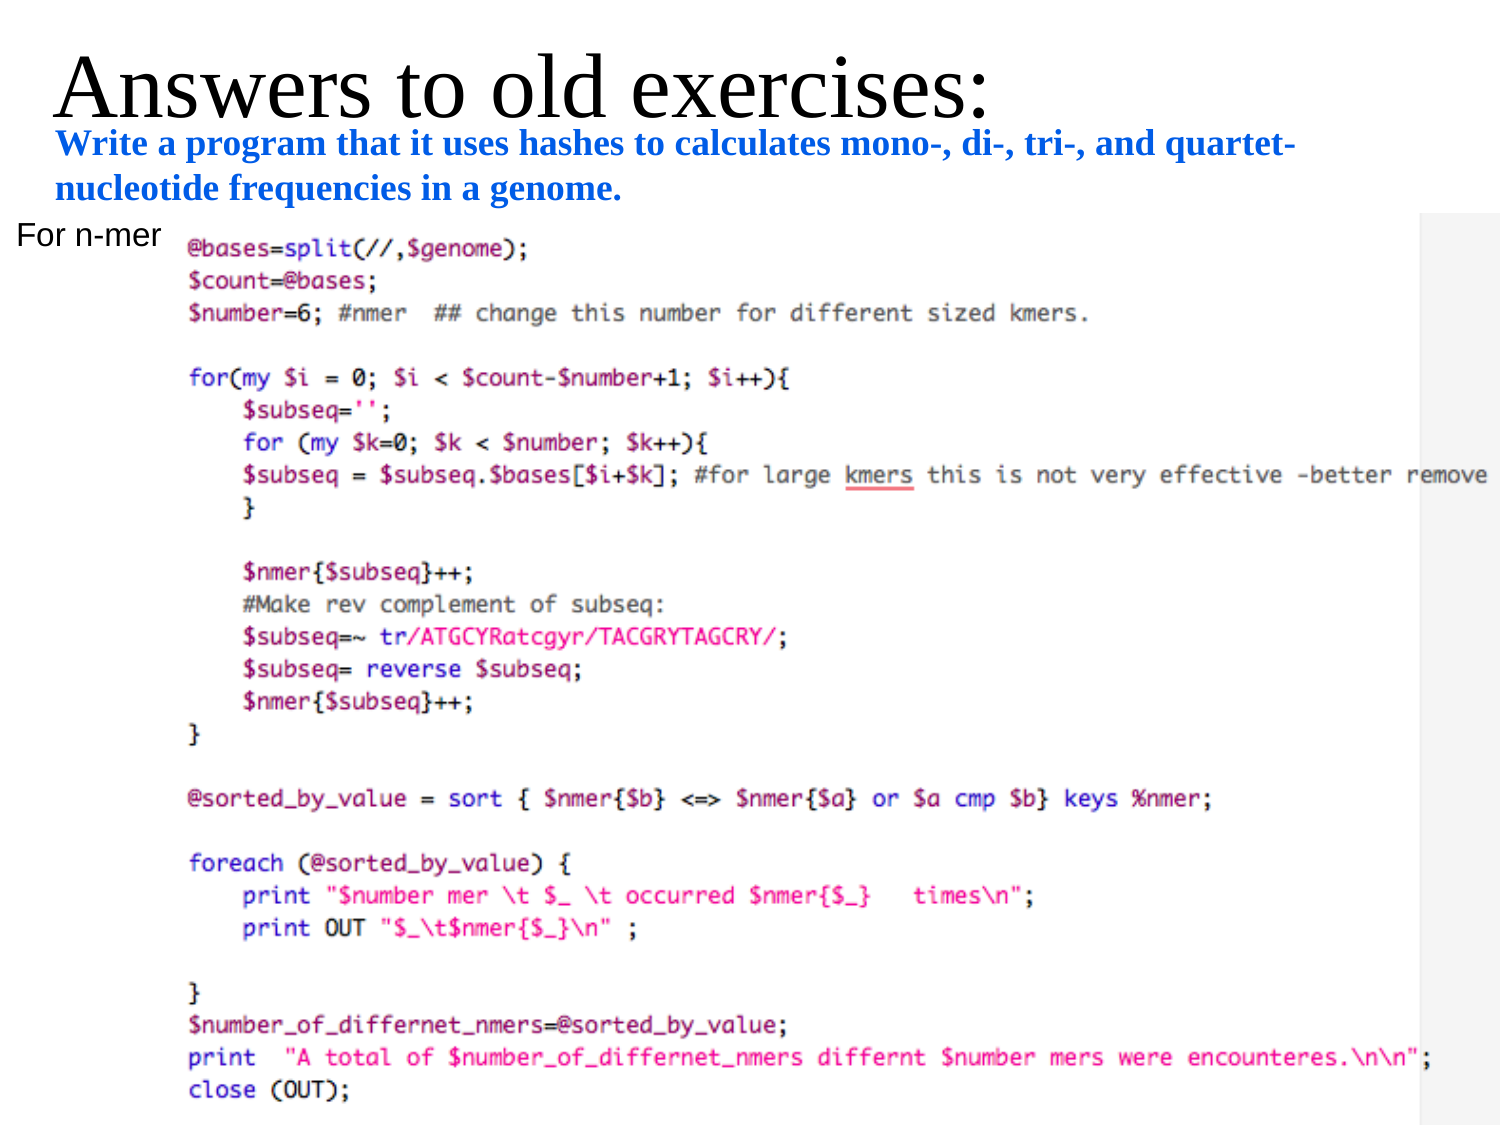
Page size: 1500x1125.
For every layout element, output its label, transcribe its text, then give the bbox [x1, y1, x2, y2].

picture [178, 213, 1500, 1125]
title Answers to old exercises: [37, 24, 1313, 138]
text_box Write a program that it uses hashes to calculates mono-, di-, tri-, and quartet-nucleotide frequencies in a genome. [39, 110, 1459, 213]
text_box For n-mer [1, 205, 177, 301]
